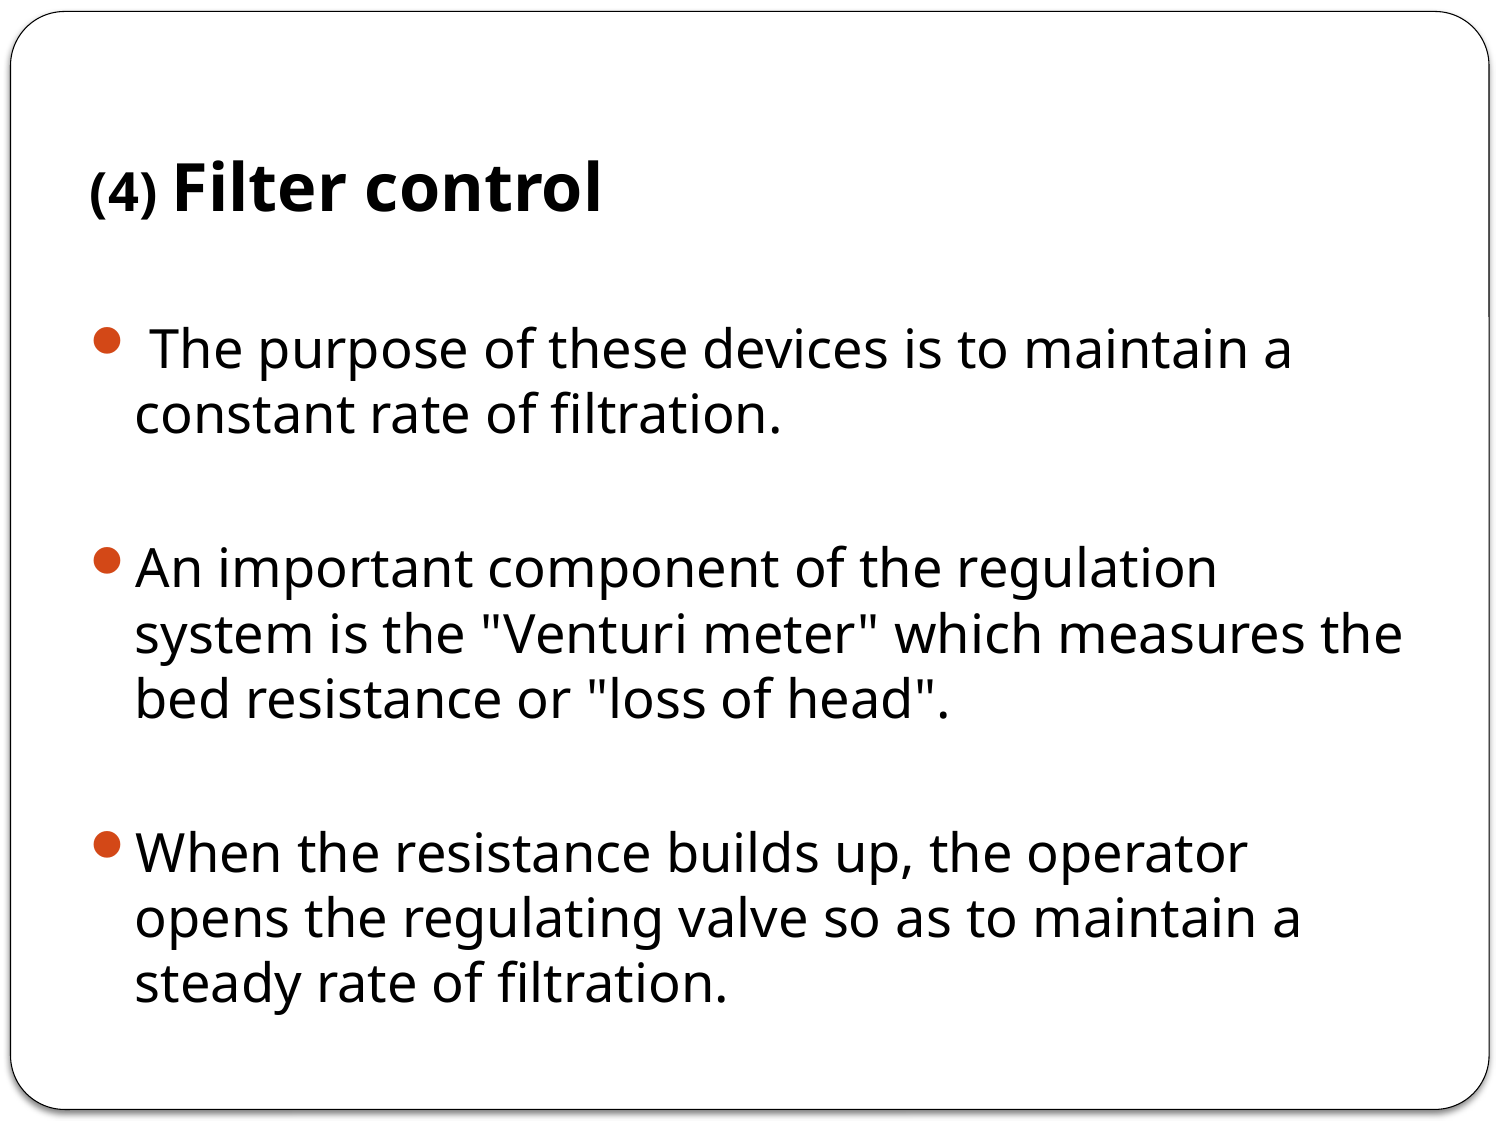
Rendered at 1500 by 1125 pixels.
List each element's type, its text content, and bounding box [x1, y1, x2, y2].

list (4) Filter control The purpose of these devices is to maintain a constant rate of filtration. An important component of the regulation system is the "Venturi meter" which measures the bed resistance or "loss of head". When the resistance builds up, the operator opens the regulating valve so as to maintain a steady rate of filtration. [75, 137, 1425, 1063]
